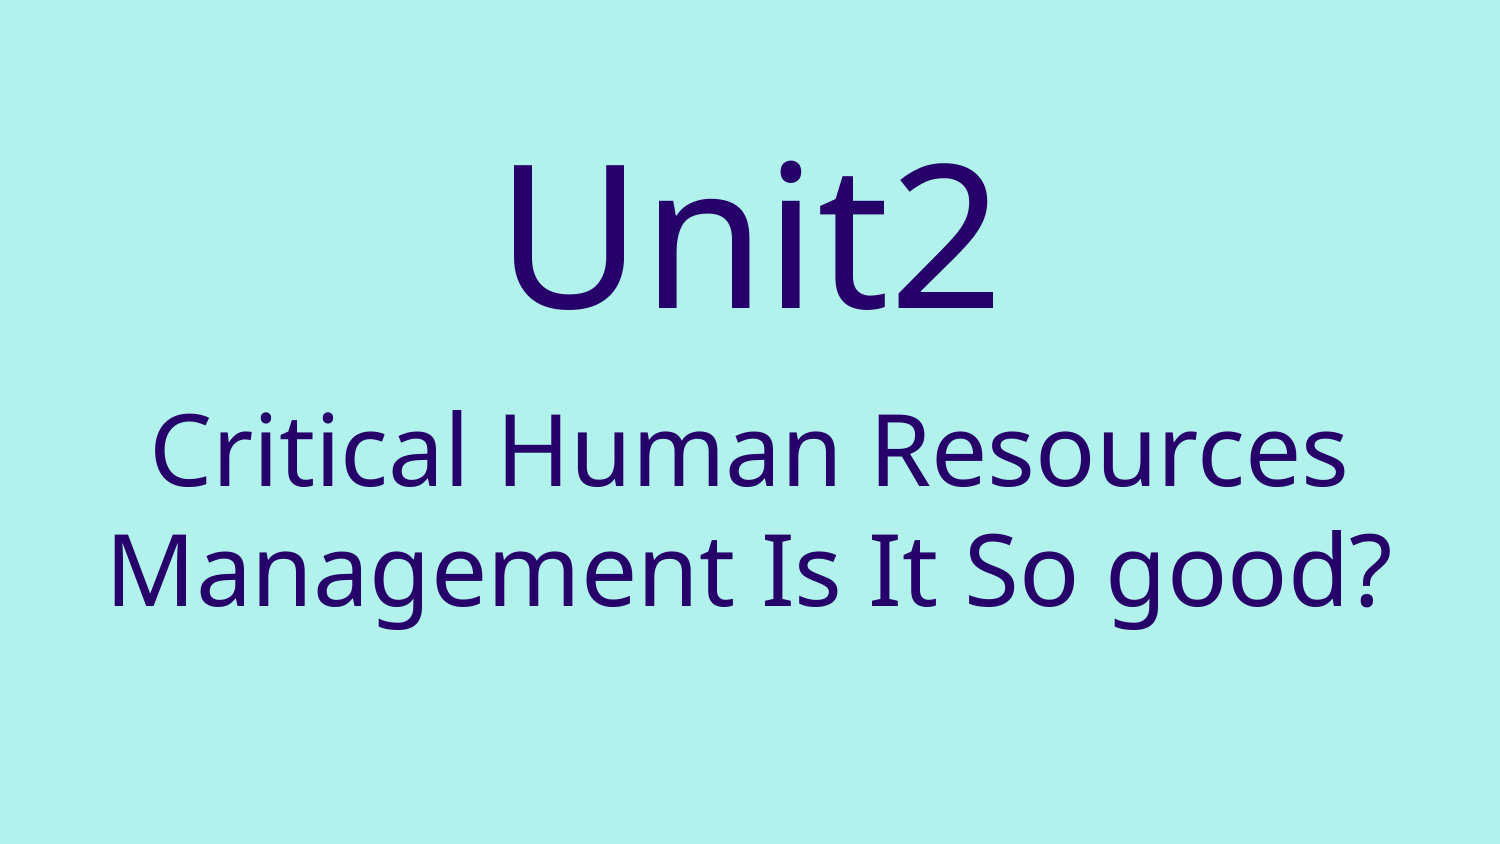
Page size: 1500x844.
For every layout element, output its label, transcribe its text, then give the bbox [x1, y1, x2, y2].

title Unit2 [51, 22, 1449, 360]
subtitle Critical Human Resources Management Is It So good? [51, 378, 1449, 509]
